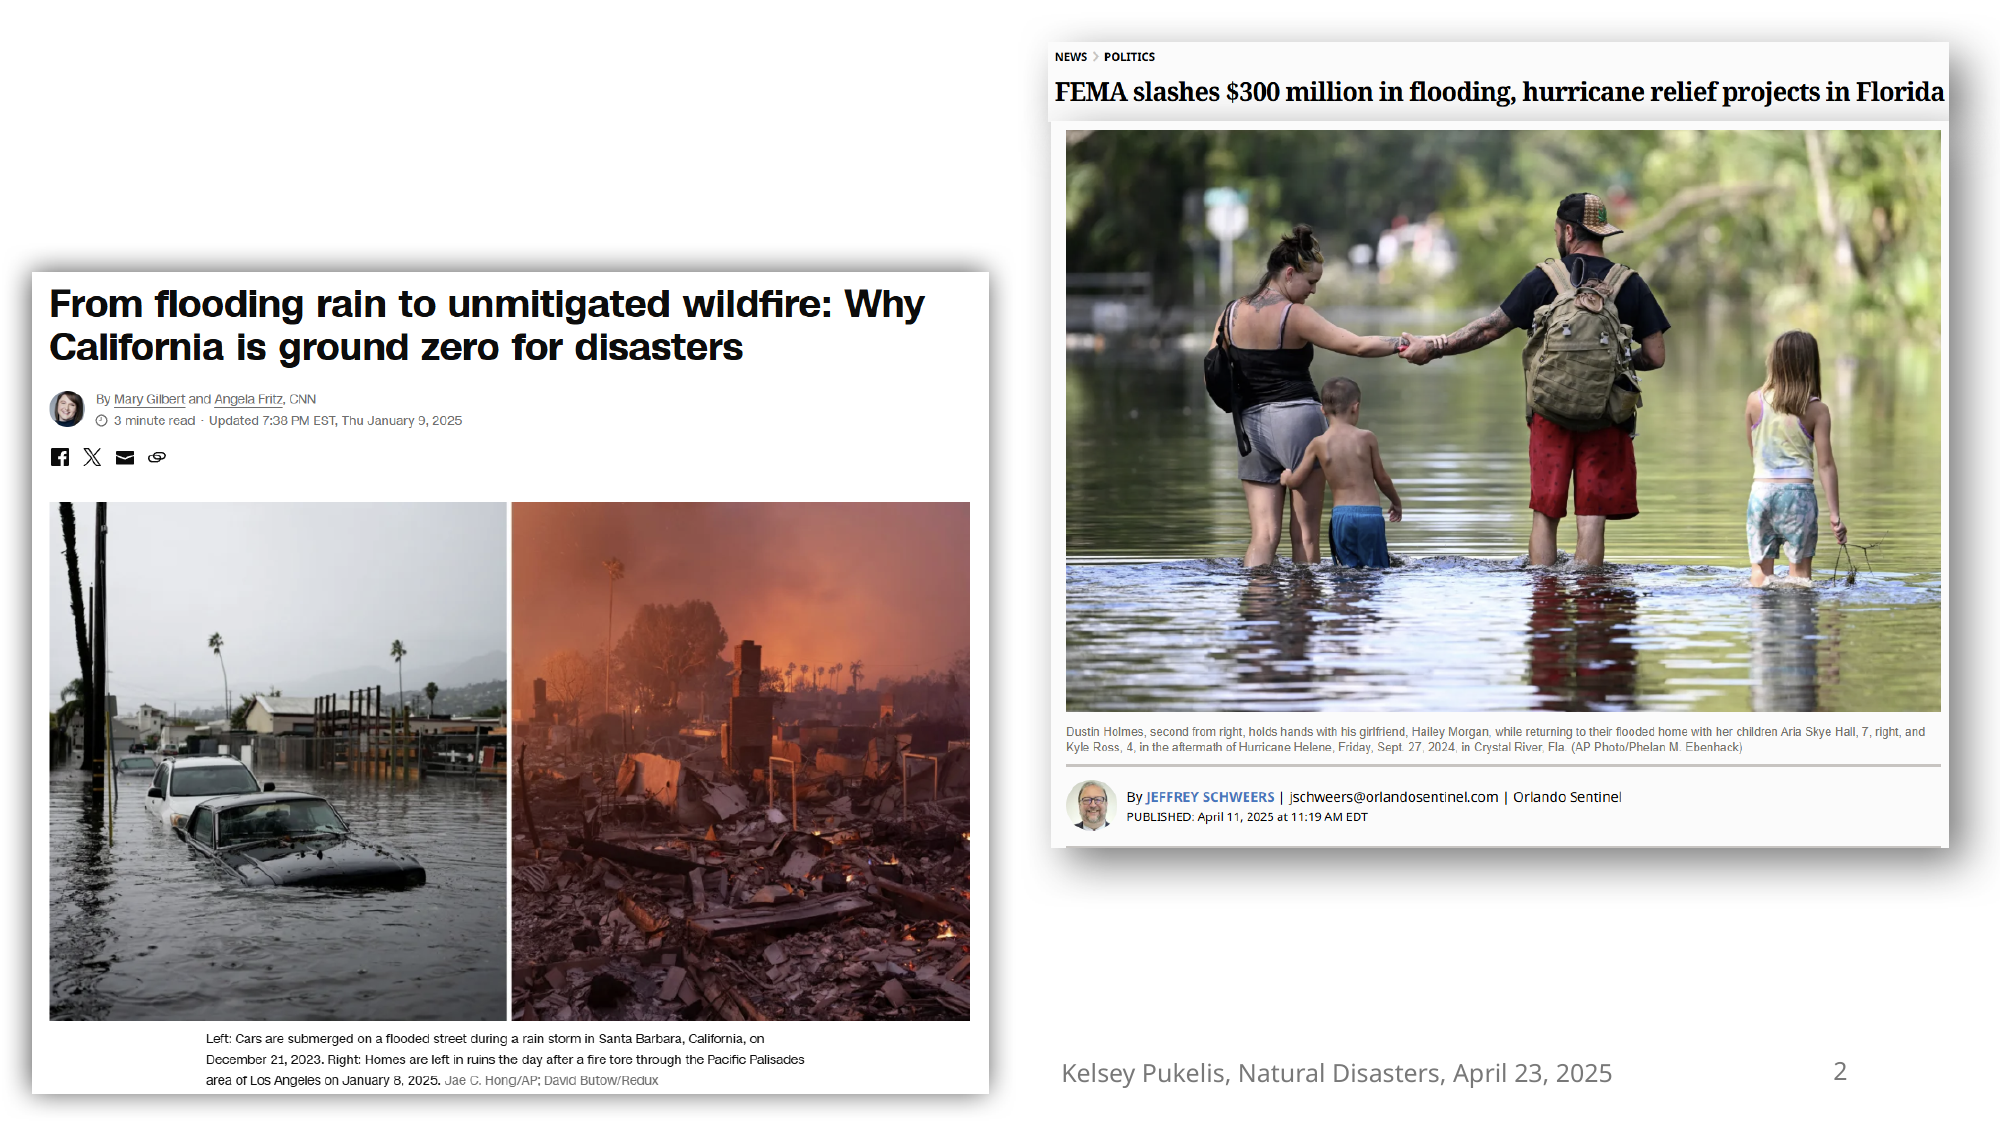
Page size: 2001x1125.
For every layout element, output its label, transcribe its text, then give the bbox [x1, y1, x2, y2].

picture [31, 272, 990, 1094]
picture [1047, 42, 1949, 122]
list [1050, 120, 1949, 849]
slide_number 2 [1412, 1042, 1863, 1103]
footer Kelsey Pukelis, Natural Disasters, April 23, 2025 [999, 1042, 1412, 1103]
